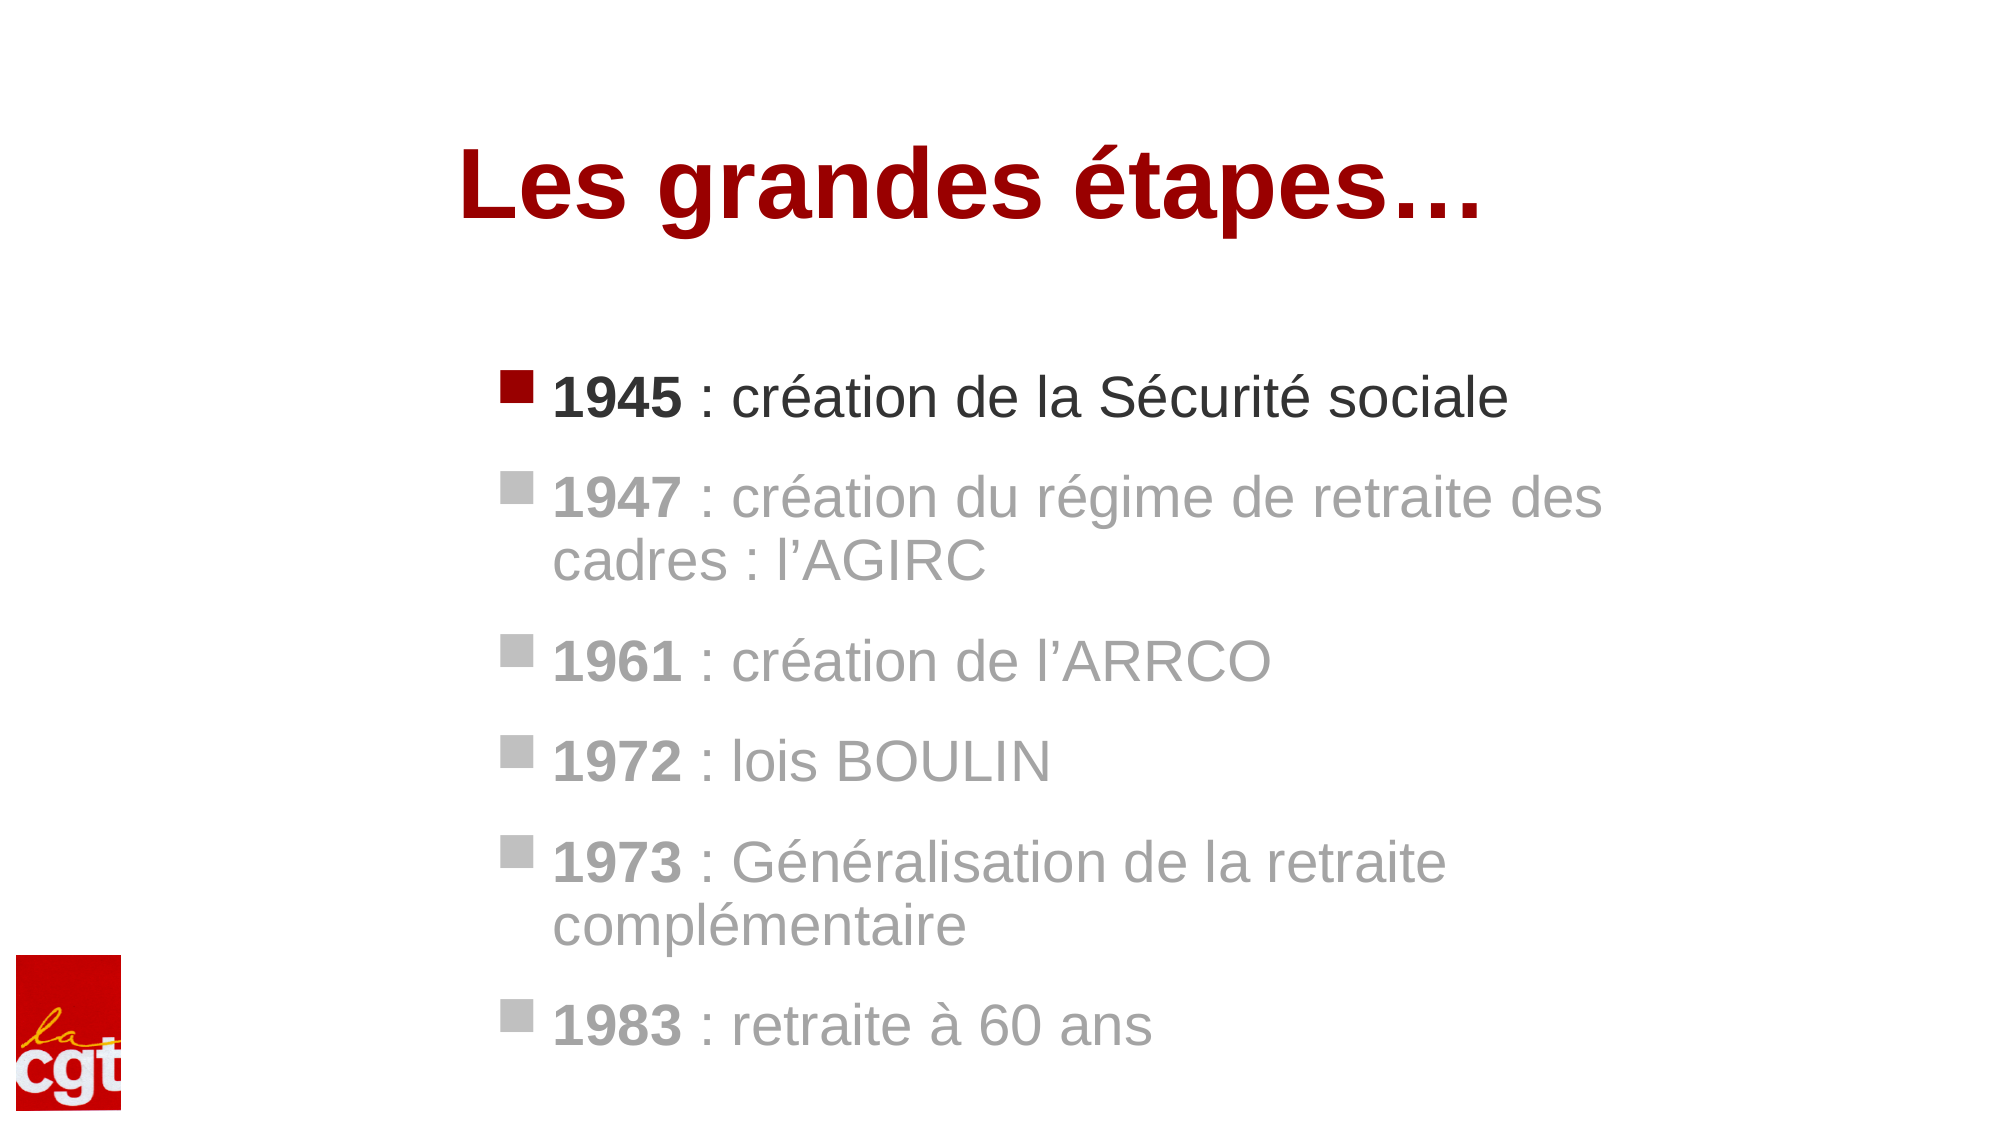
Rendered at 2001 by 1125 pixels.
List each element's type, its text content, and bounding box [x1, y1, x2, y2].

text_box 1945 : création de la Sécurité sociale 1947 : création du régime de retraite des cadres : l’AGIRC 1961 : création de l’ARRCO 1972 : lois BOULIN 1973 : Généralisation de la retraite complémentaire 1983 : retraite à 60 ans [479, 359, 1622, 1125]
picture [16, 955, 121, 1111]
text_box Les grandes étapes… [442, 66, 1585, 246]
